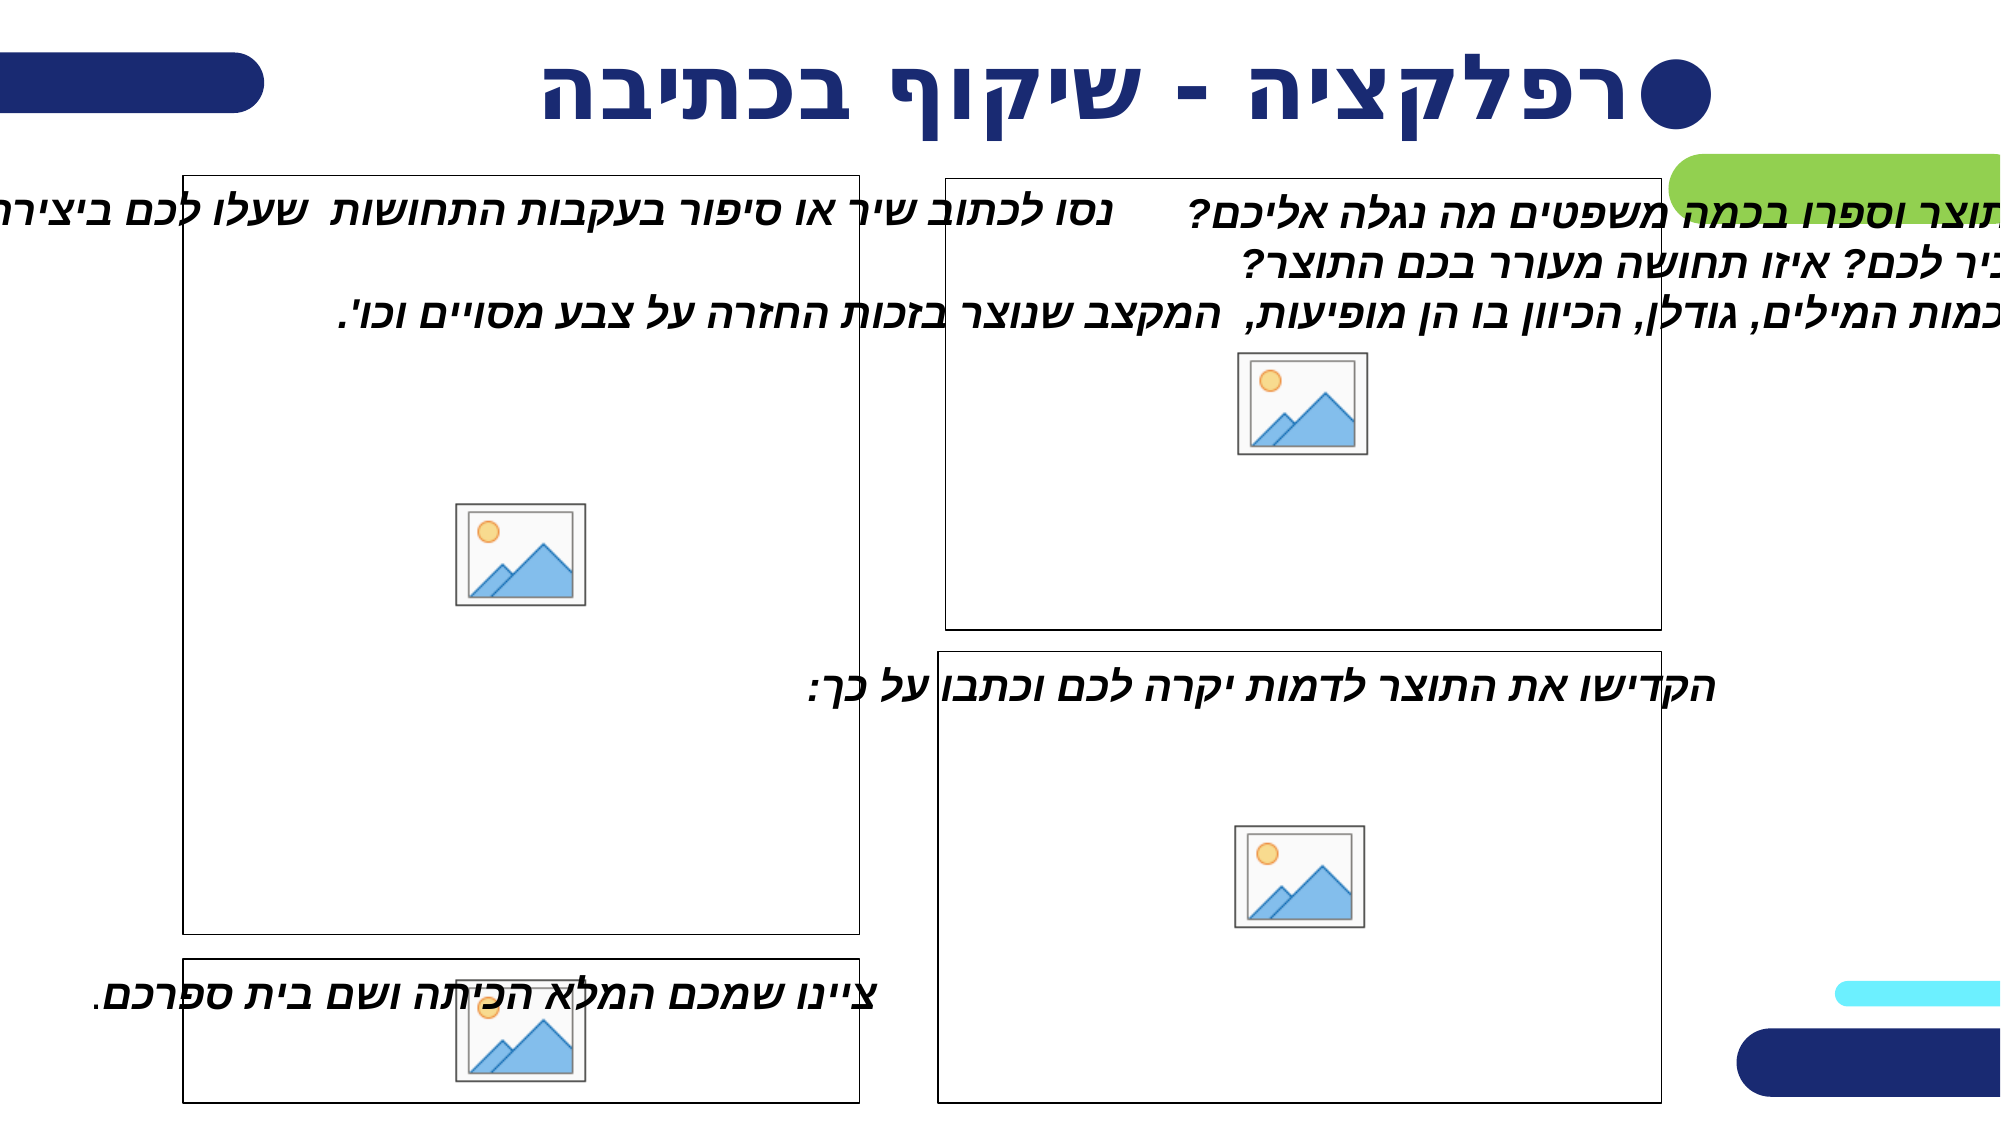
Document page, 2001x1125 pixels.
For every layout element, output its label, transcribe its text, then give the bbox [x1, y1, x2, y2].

title רפלקציה - שיקוף בכתיבה [284, 30, 1966, 136]
picture [938, 651, 1661, 1103]
picture [183, 175, 859, 935]
picture [945, 178, 1661, 630]
picture [183, 959, 859, 1103]
